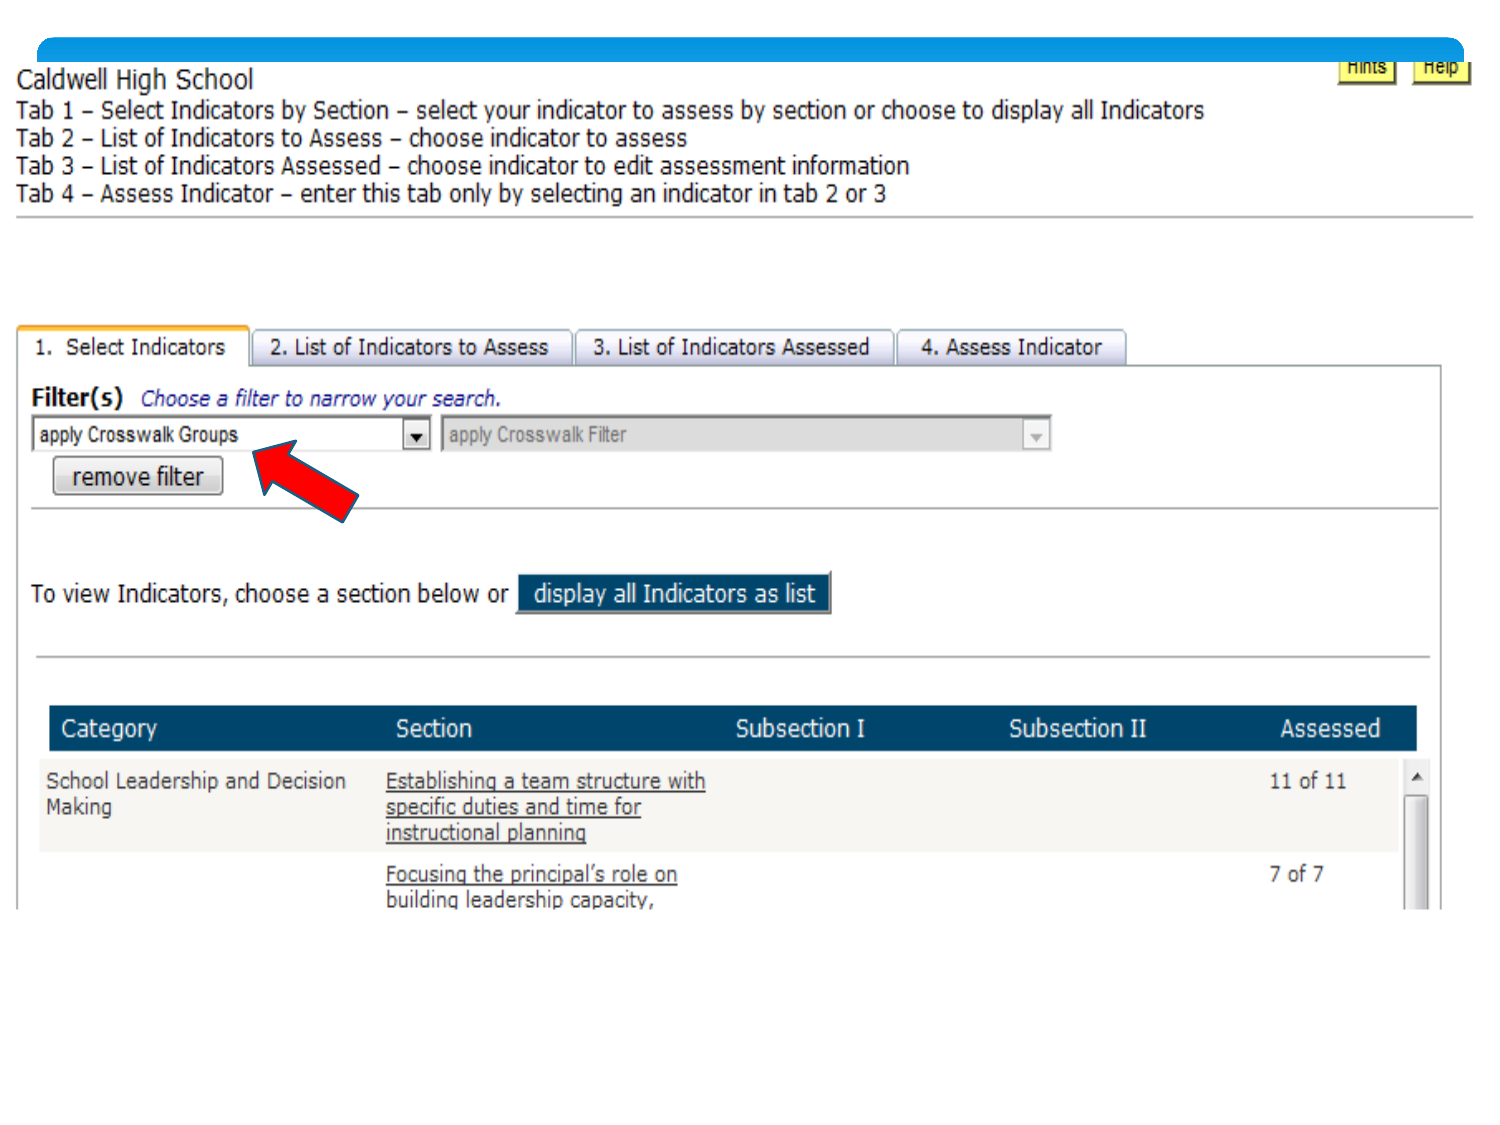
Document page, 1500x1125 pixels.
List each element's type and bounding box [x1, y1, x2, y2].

picture [0, 62, 1500, 1013]
